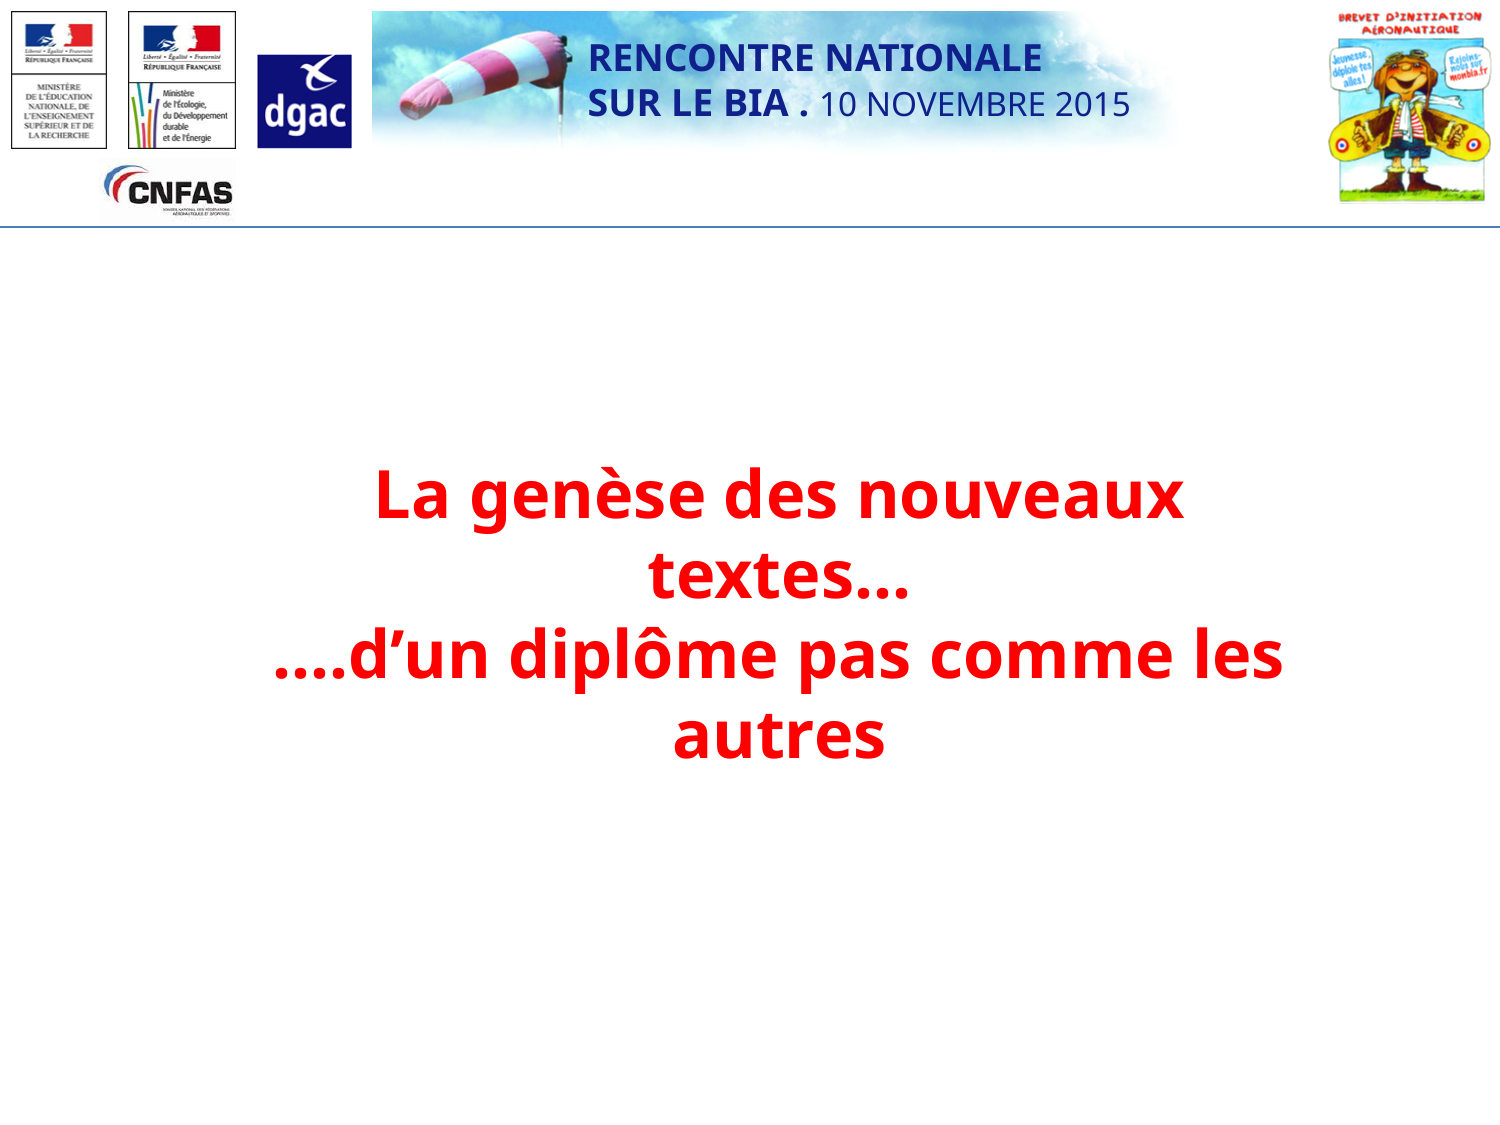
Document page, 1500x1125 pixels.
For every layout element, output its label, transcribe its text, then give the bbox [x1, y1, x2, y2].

text_box La genèse des nouveaux textes… ….d’un diplôme pas comme les autres [218, 444, 1341, 779]
picture [372, 11, 1291, 190]
picture [257, 54, 352, 149]
picture [1323, 11, 1500, 204]
picture [128, 11, 236, 149]
picture [99, 158, 236, 225]
picture [11, 11, 107, 149]
